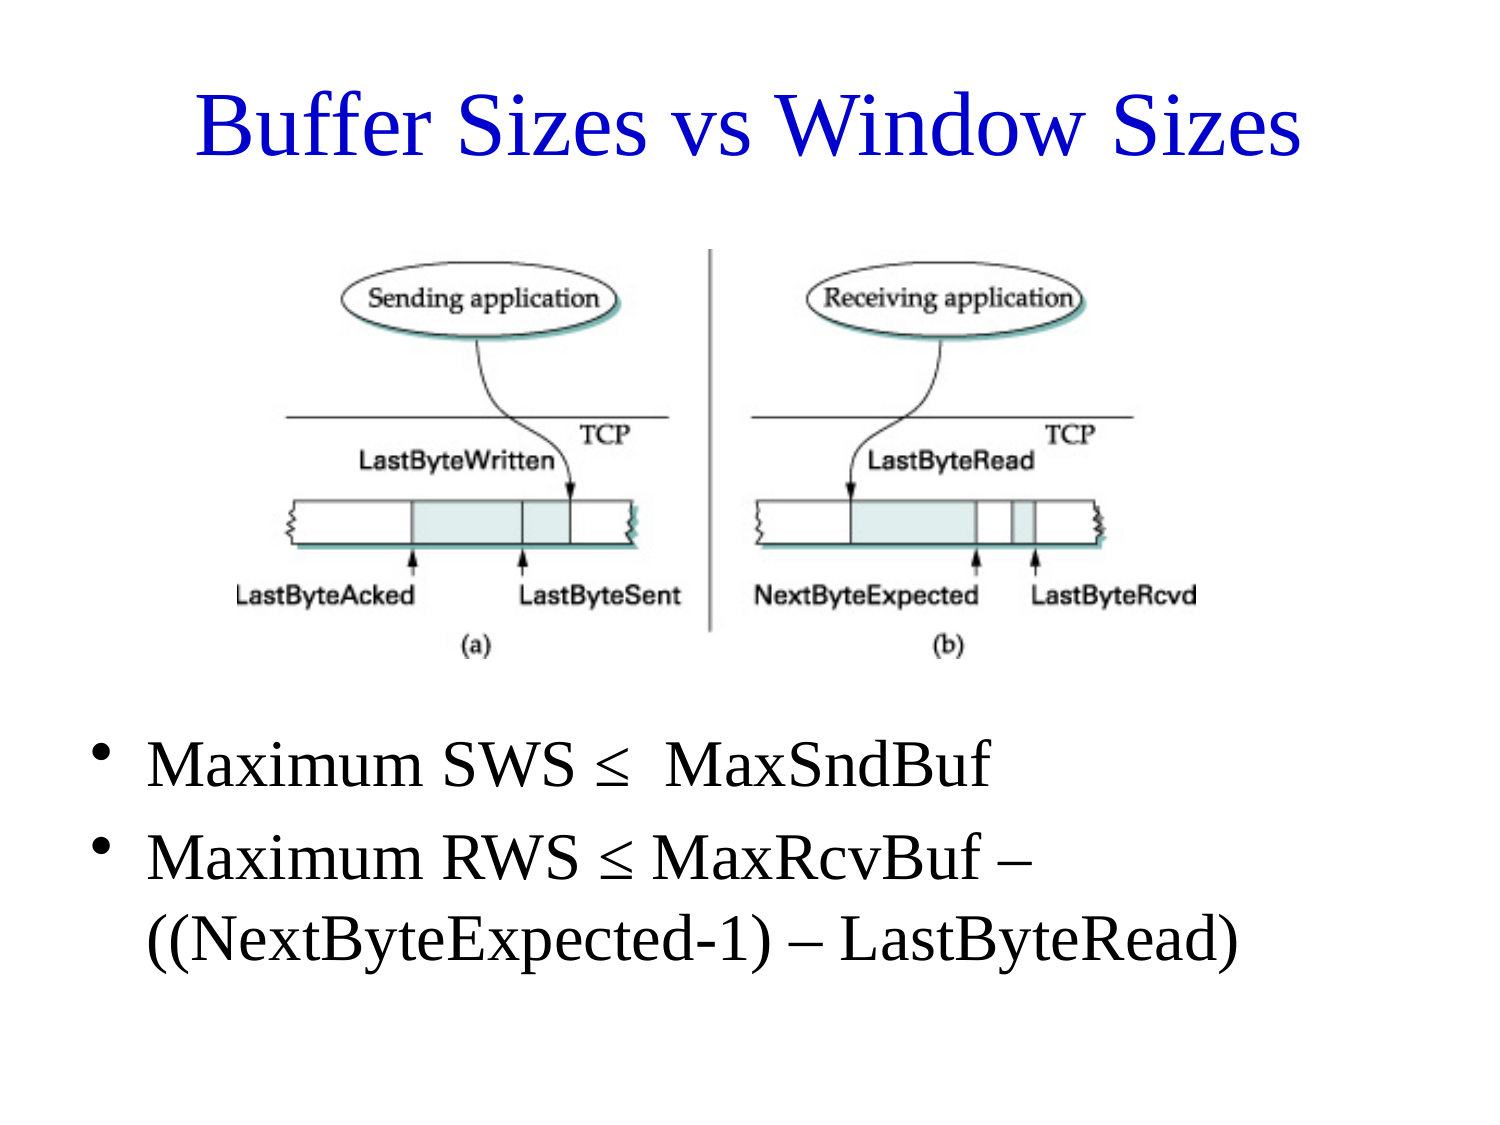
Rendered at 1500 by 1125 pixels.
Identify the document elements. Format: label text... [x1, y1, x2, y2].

list Maximum SWS ≤ MaxSndBuf Maximum RWS ≤ MaxRcvBuf – ((NextByteExpected-1) – LastByteRead) [74, 712, 1426, 1006]
picture [237, 249, 1197, 659]
title Buffer Sizes vs Window Sizes [74, 24, 1426, 213]
